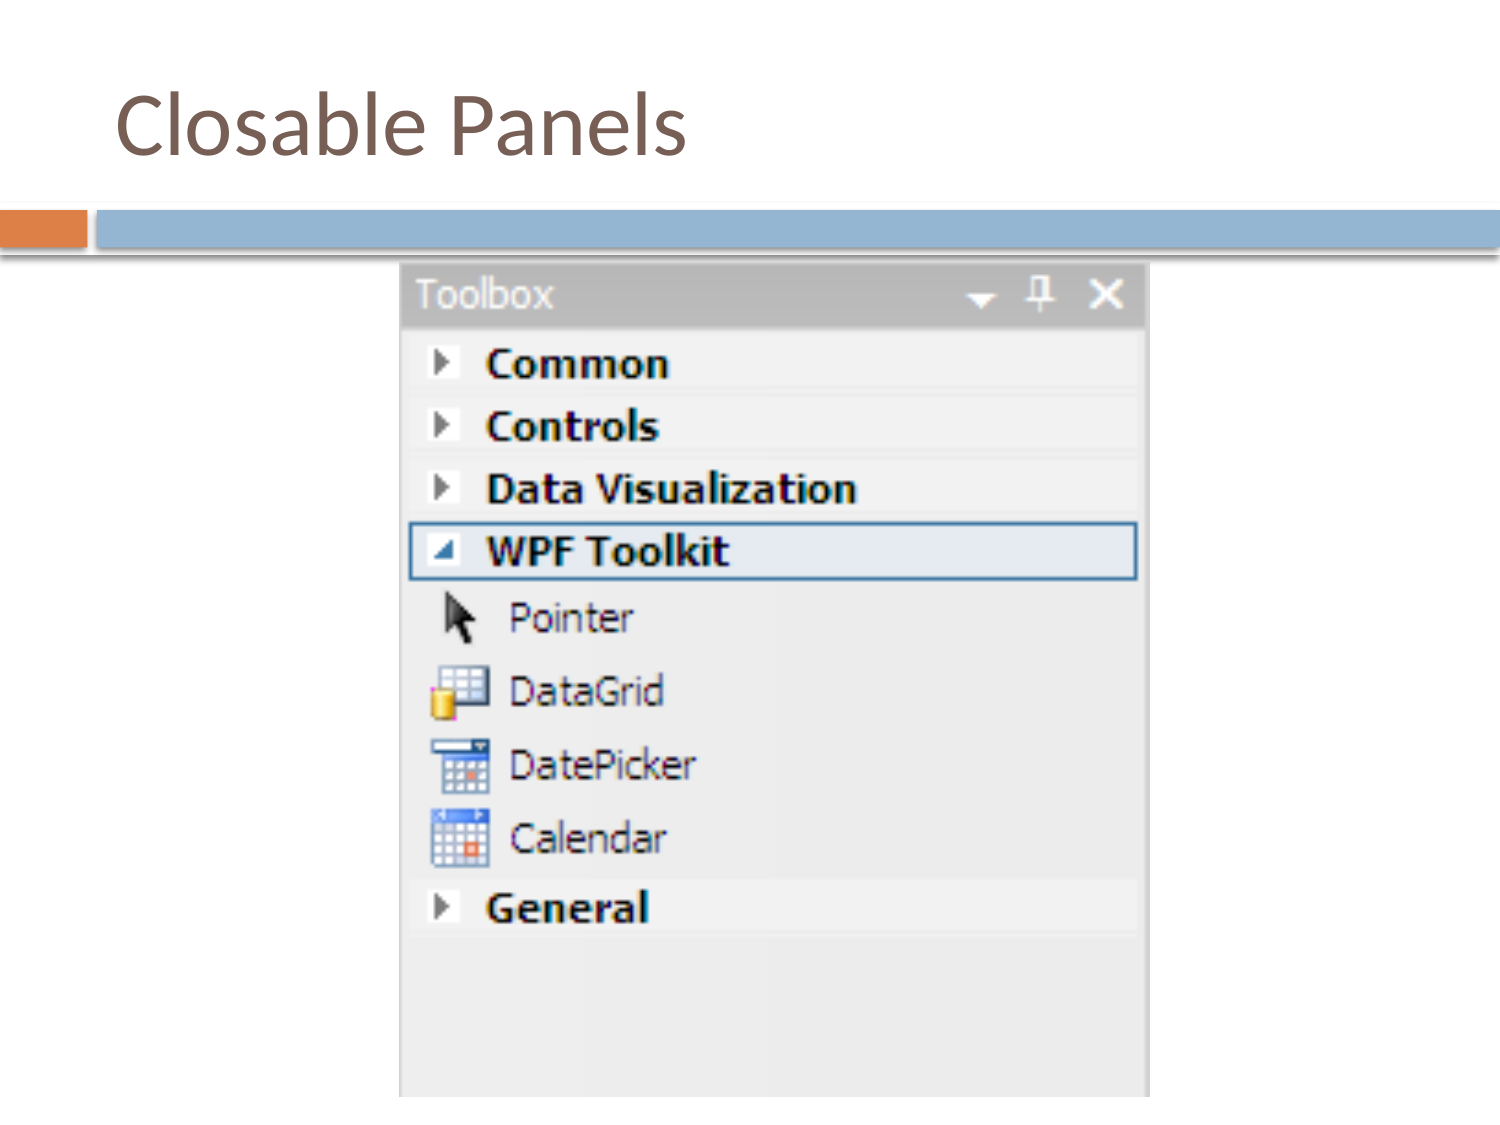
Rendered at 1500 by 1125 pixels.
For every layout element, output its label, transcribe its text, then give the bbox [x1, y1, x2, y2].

title Closable Panels [100, 37, 1438, 200]
picture [399, 262, 1151, 1098]
